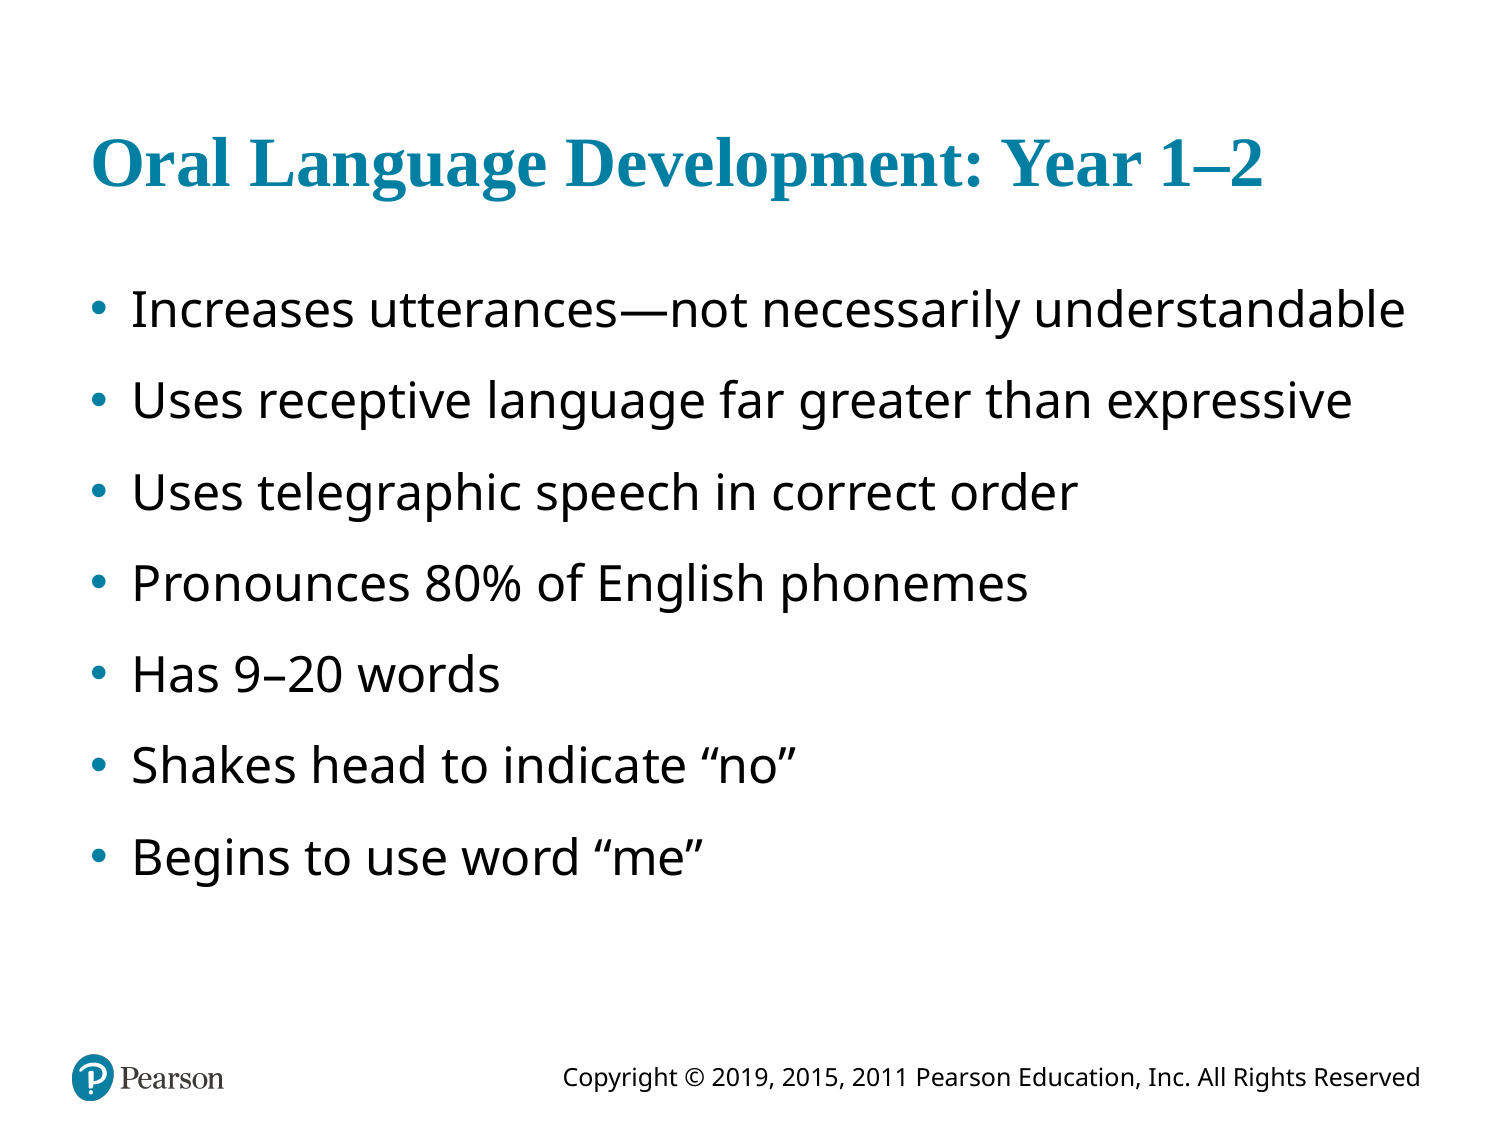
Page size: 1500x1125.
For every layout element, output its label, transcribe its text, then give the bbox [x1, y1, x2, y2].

picture [72, 1054, 88, 1070]
picture [72, 1087, 83, 1101]
title Oral Language Development: Year 1–2 [75, 35, 1425, 216]
picture [80, 1063, 106, 1088]
list Increases utterances—not necessarily understandable Uses receptive language far greater than expressive Uses telegraphic speech in correct order Pronounces 80% of English phonemes Has 9–20 words Shakes head to indicate “no” Begins to use word “me” [75, 262, 1425, 907]
picture [98, 1054, 224, 1101]
